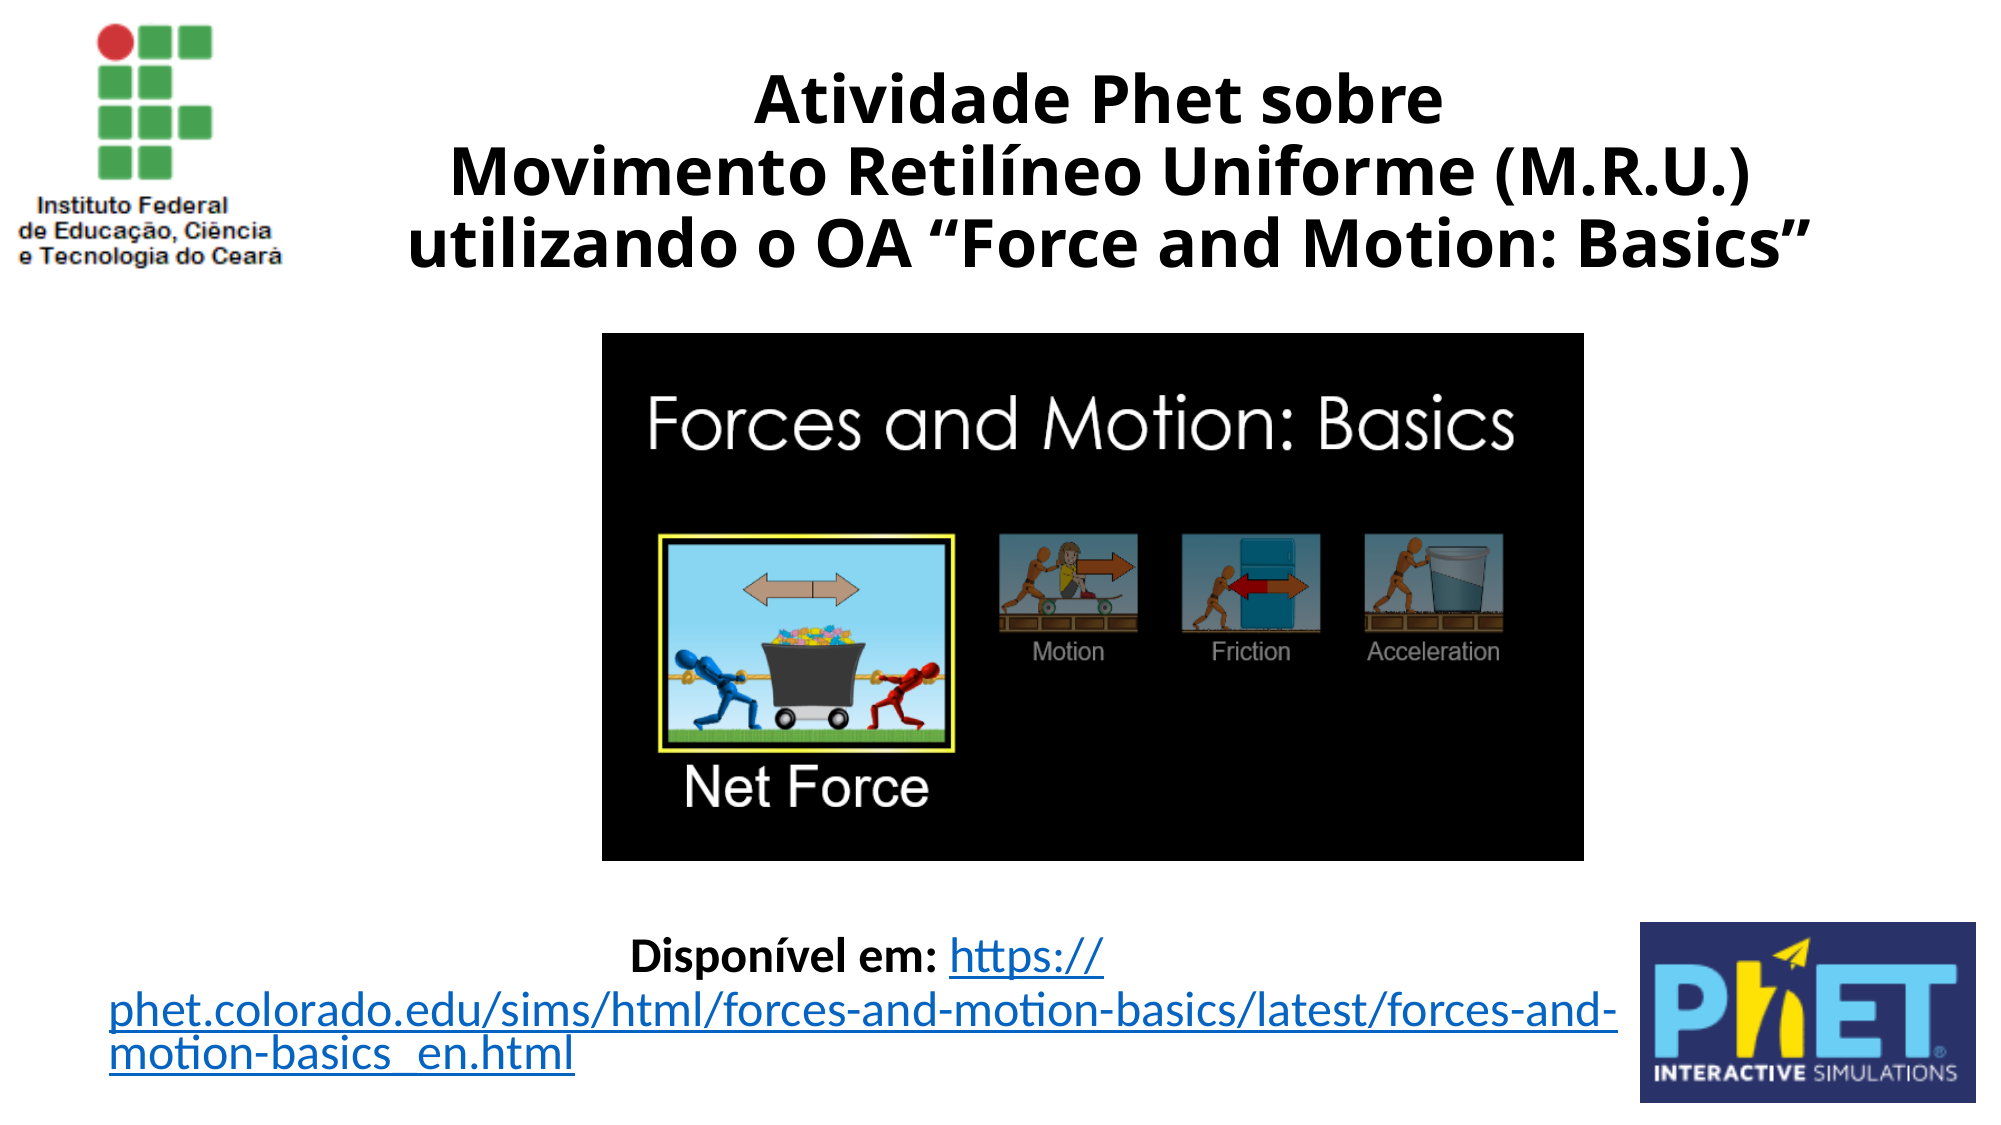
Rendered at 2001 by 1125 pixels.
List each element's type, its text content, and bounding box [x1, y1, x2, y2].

title Atividade Phet sobre Movimento Retilíneo Uniforme (M.R.U.) utilizando o OA “Force and Motion: Basics” [330, 0, 1888, 290]
picture [602, 333, 1584, 861]
subtitle Disponível em: https://phet.colorado.edu/sims/html/forces-and-motion-basics/latest/forces-and-motion-basics_en.html [93, 922, 1641, 1125]
picture [0, 16, 302, 273]
picture [1640, 922, 1976, 1103]
